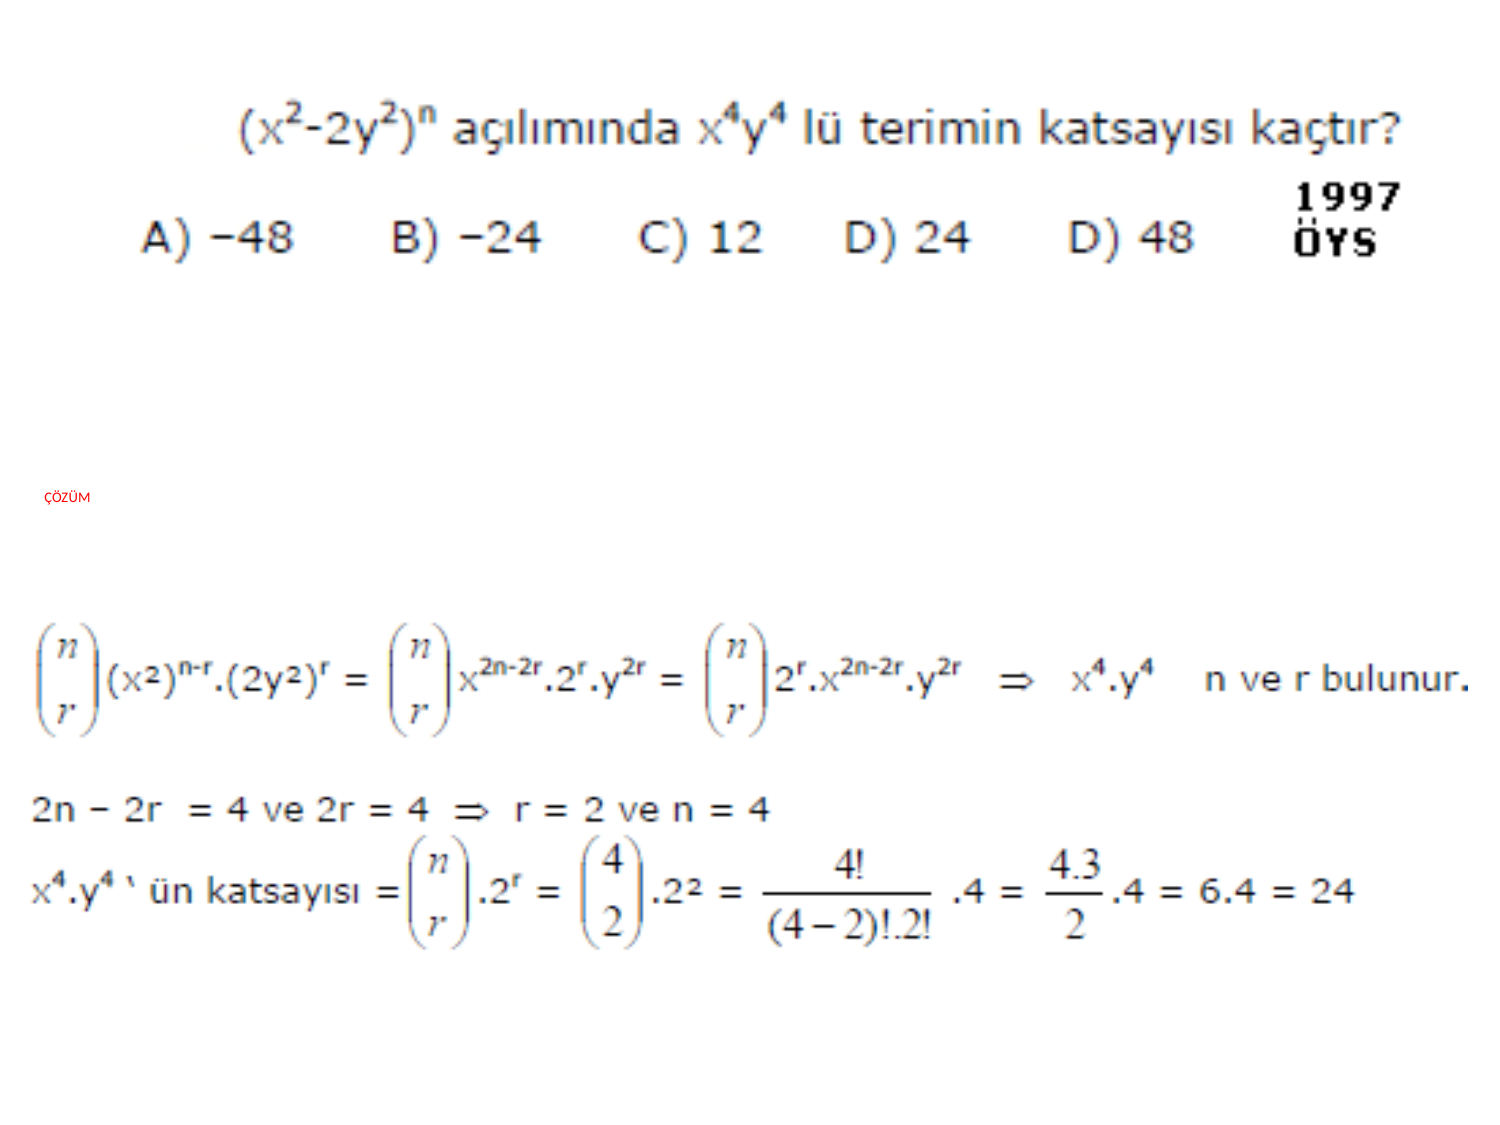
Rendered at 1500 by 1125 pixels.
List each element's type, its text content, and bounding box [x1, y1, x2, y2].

picture [29, 621, 1468, 954]
title ÇÖZÜM [29, 479, 1380, 513]
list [135, 89, 1412, 268]
